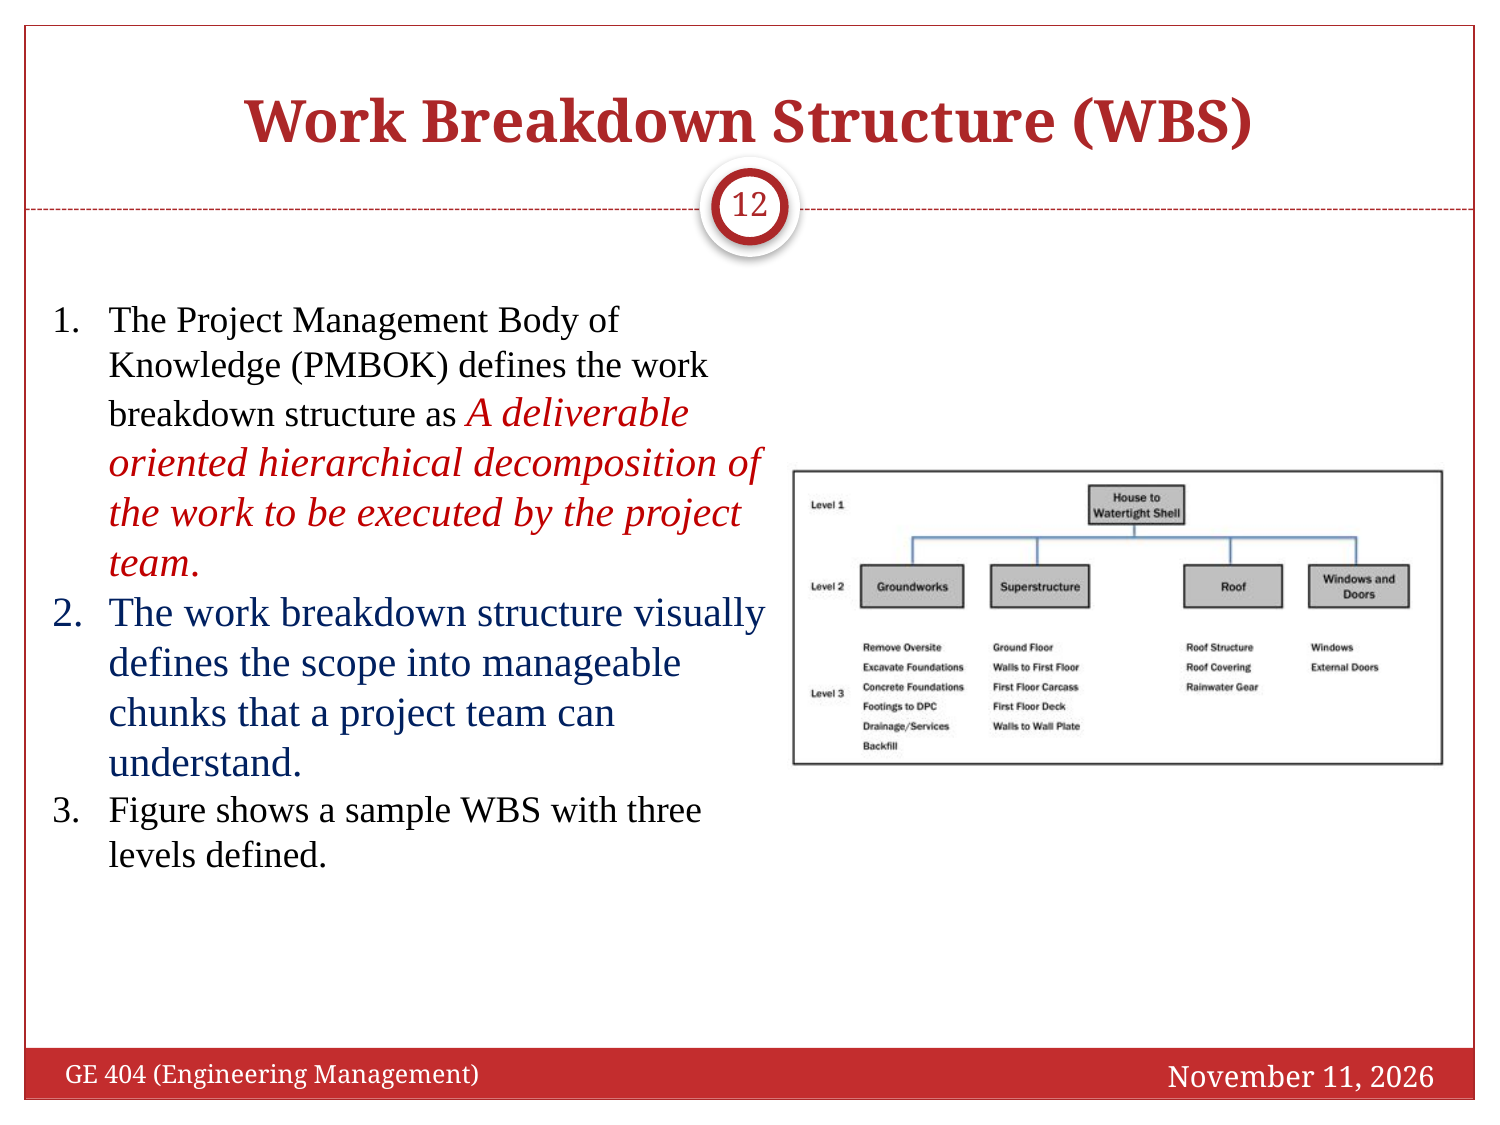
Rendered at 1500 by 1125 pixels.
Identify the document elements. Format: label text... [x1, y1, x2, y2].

title Work Breakdown Structure (WBS) [49, 37, 1450, 162]
text_box The Project Management Body of Knowledge (PMBOK) defines the work breakdown structure as A deliverable oriented hierarchical decomposition of the work to be executed by the project team. The work breakdown structure visually defines the scope into manageable chunks that a project team can understand. Figure shows a sample WBS with three levels defined. [37, 287, 804, 883]
slide_number 12 [712, 169, 788, 243]
picture [787, 462, 1450, 772]
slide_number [950, 1050, 1450, 1111]
footer GE 404 (Engineering Management) [50, 1051, 638, 1112]
